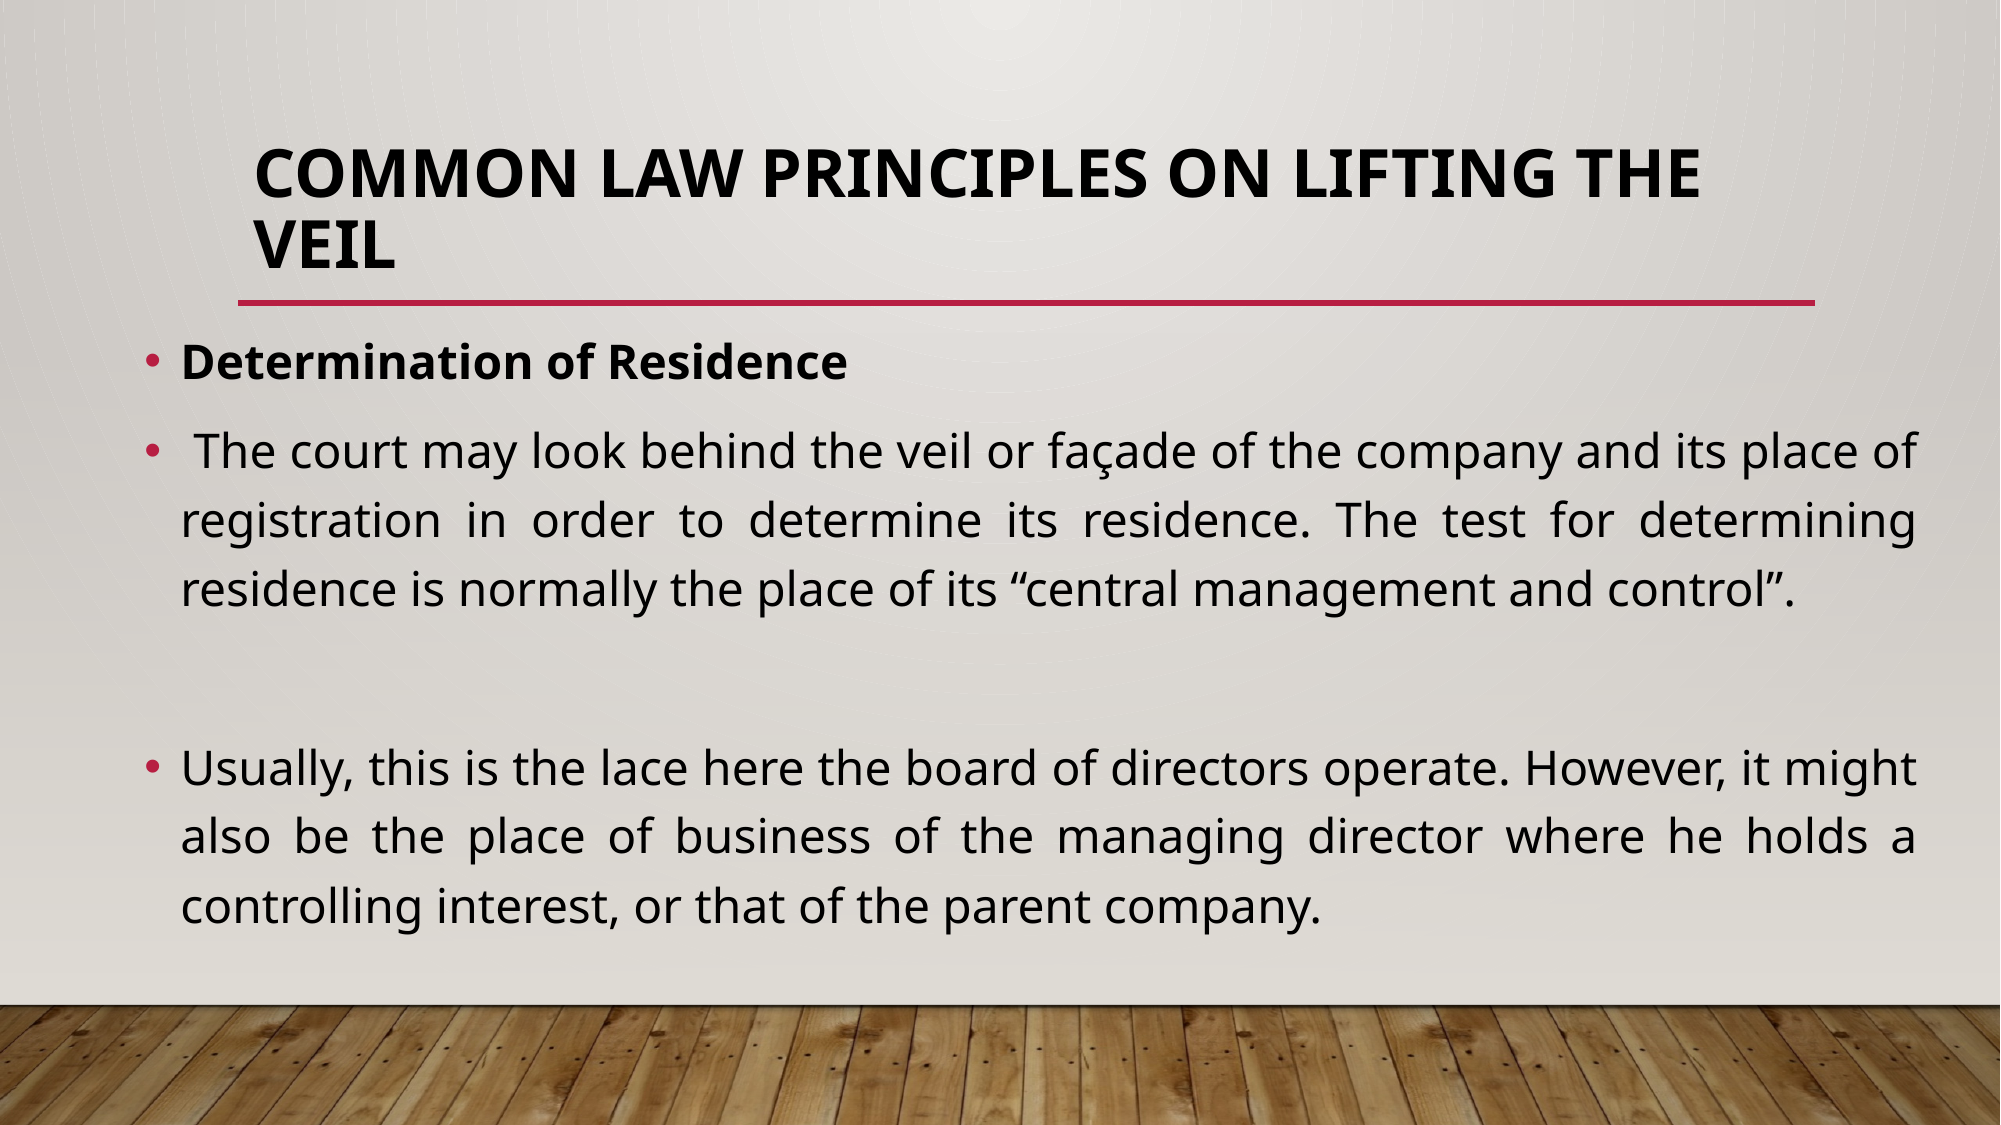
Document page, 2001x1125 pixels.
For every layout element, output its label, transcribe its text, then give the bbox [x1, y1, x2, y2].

title COMMON LAW PRINCIPLES ON LIFTING THE VEIL [238, 131, 1814, 305]
picture [0, 1005, 2000, 1125]
list Determination of Residence The court may look behind the veil or façade of the company and its place of registration in order to determine its residence. The test for determining residence is normally the place of its “central management and control”. Usually, this is the lace here the board of directors operate. However, it might also be the place of business of the managing director where he holds a controlling interest, or that of the parent company. [129, 312, 1936, 989]
